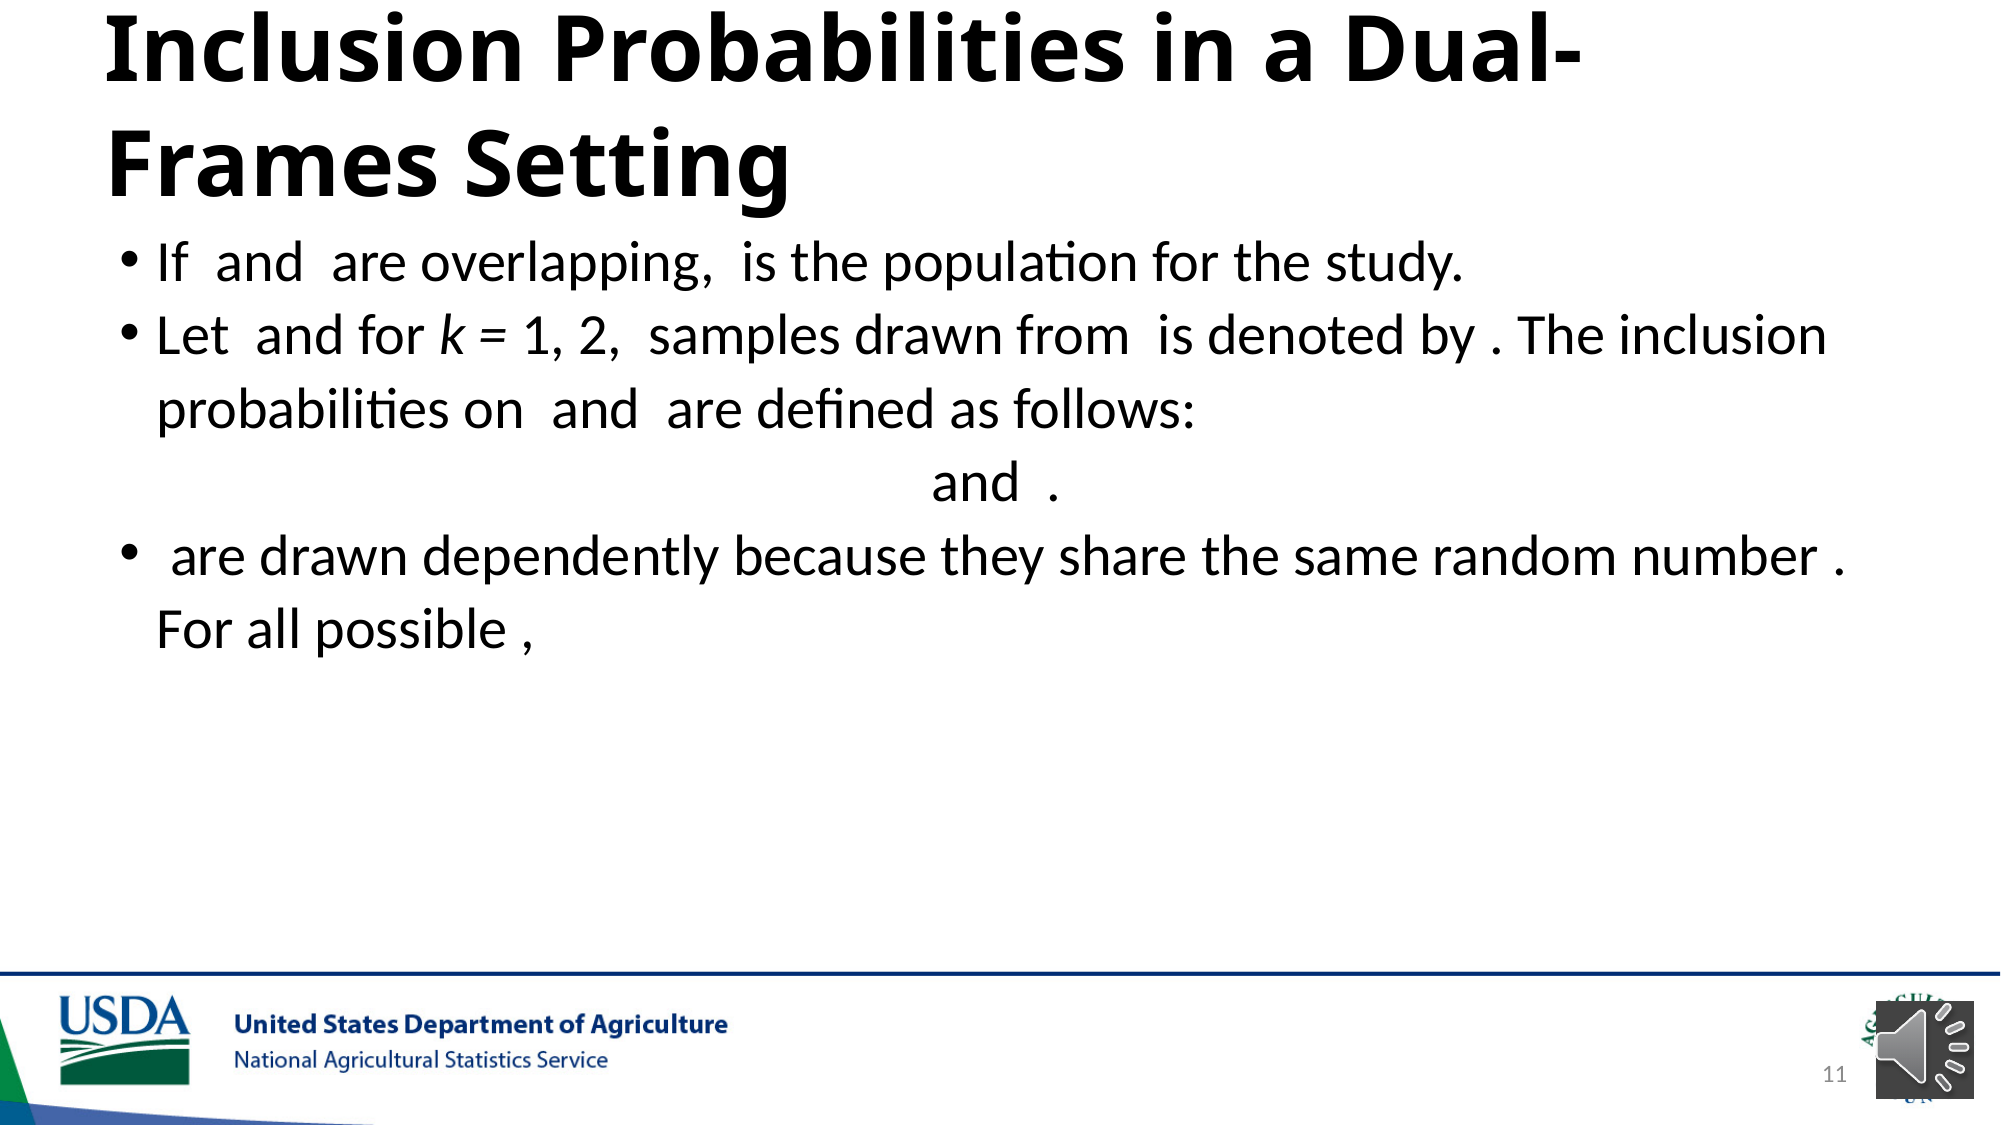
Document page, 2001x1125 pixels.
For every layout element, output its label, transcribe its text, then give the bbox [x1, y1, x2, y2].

picture [0, 0, 2001, 1125]
title Inclusion Probabilities in a Dual-Frames Setting [89, 0, 1911, 199]
slide_number 11 [1412, 1042, 1863, 1103]
